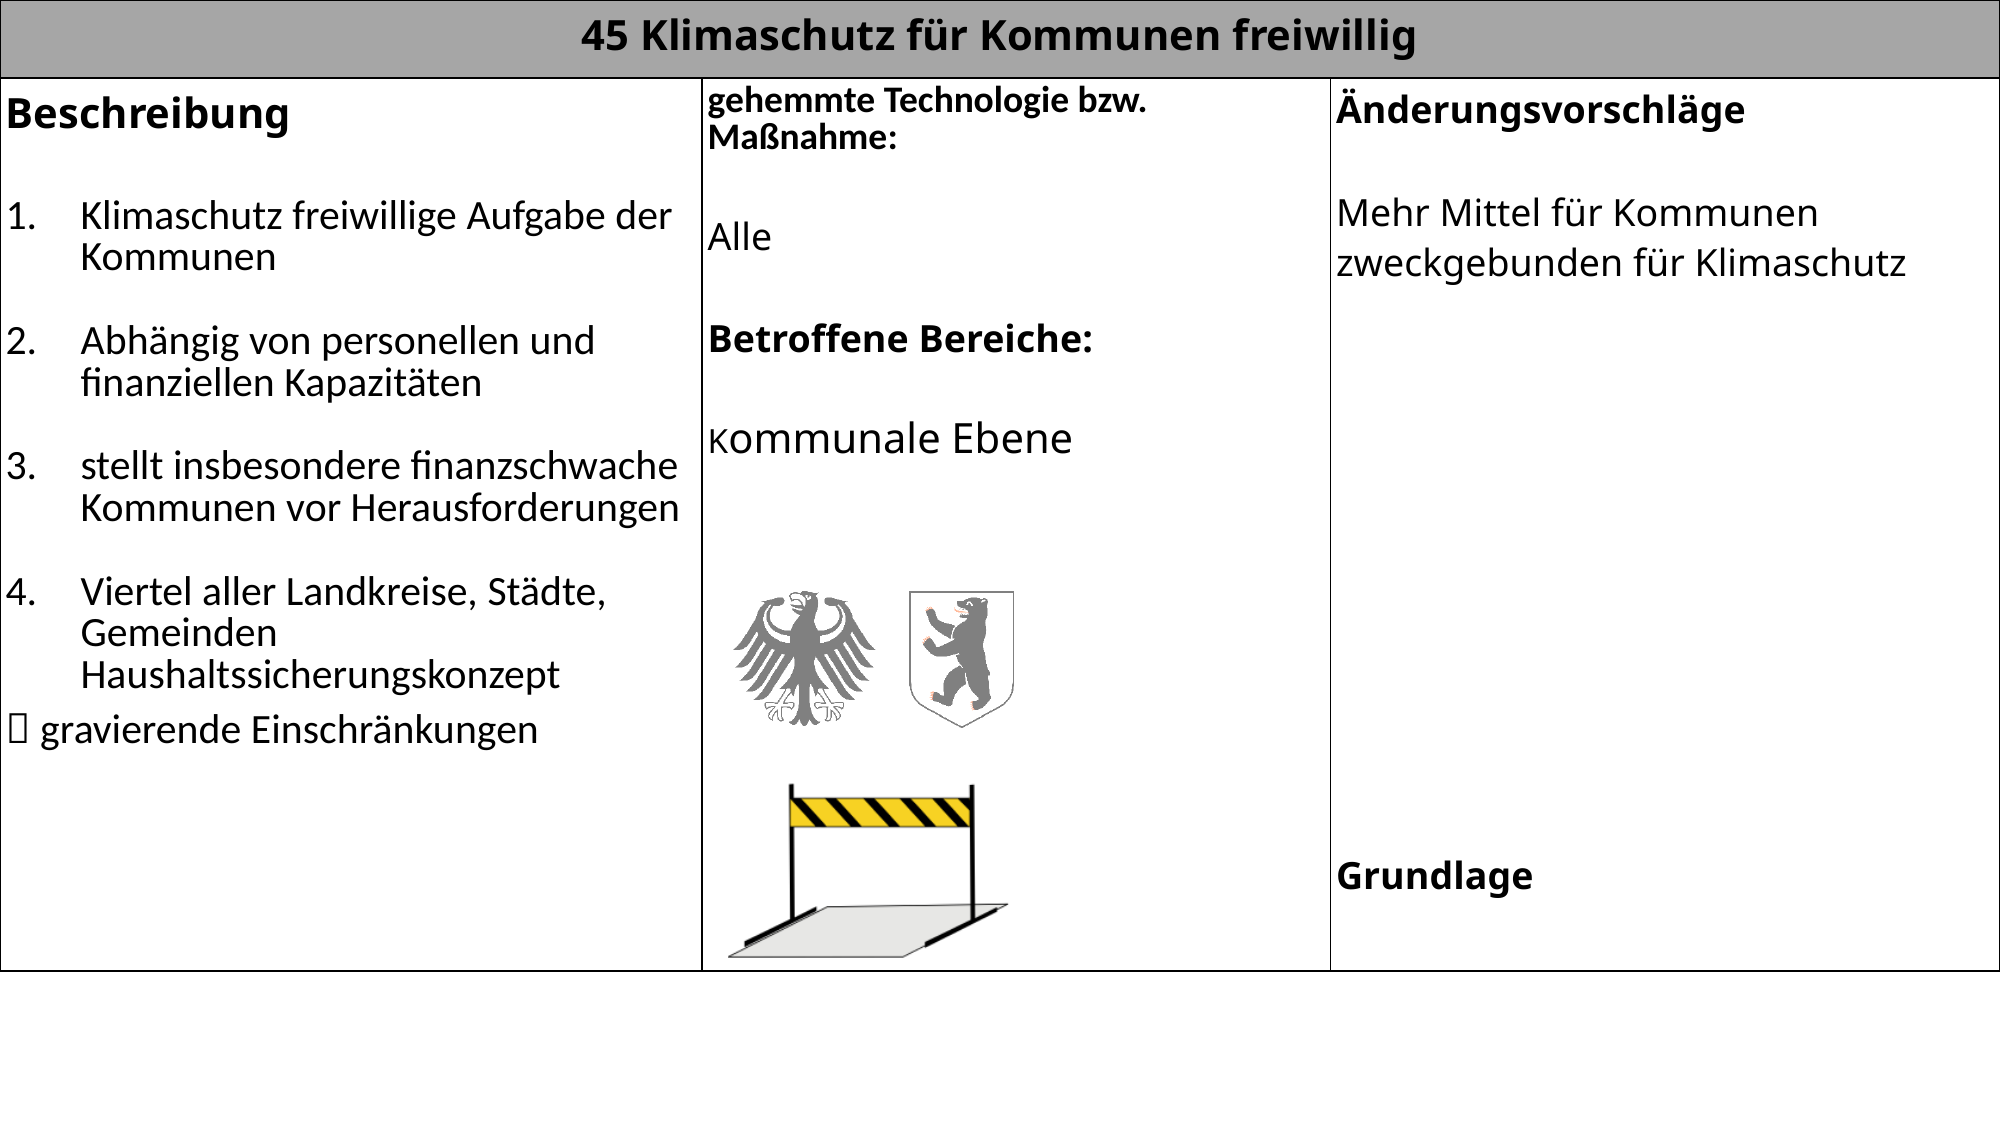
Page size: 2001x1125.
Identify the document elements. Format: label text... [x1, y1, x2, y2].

table_header 45 Klimaschutz für Kommunen freiwillig [1, 1, 1999, 77]
table_cell gehemmte Technologie bzw. Maßnahme: Alle Betroffene Bereiche: Kommunale Ebene [703, 79, 1330, 970]
table_cell Änderungsvorschläge Mehr Mittel für Kommunen zweckgebunden für Klimaschutz Grundlage [1331, 79, 1999, 970]
table_cell Beschreibung Klimaschutz freiwillige Aufgabe der Kommunen Abhängig von personellen und finanziellen Kapazitäten stellt insbesondere finanzschwache Kommunen vor Herausforderungen Viertel aller Landkreise, Städte, Gemeinden Haushaltssicherungskonzept  gravierende Einschränkungen [1, 79, 701, 970]
picture [728, 779, 1013, 965]
picture [732, 591, 876, 726]
picture [909, 591, 1014, 728]
